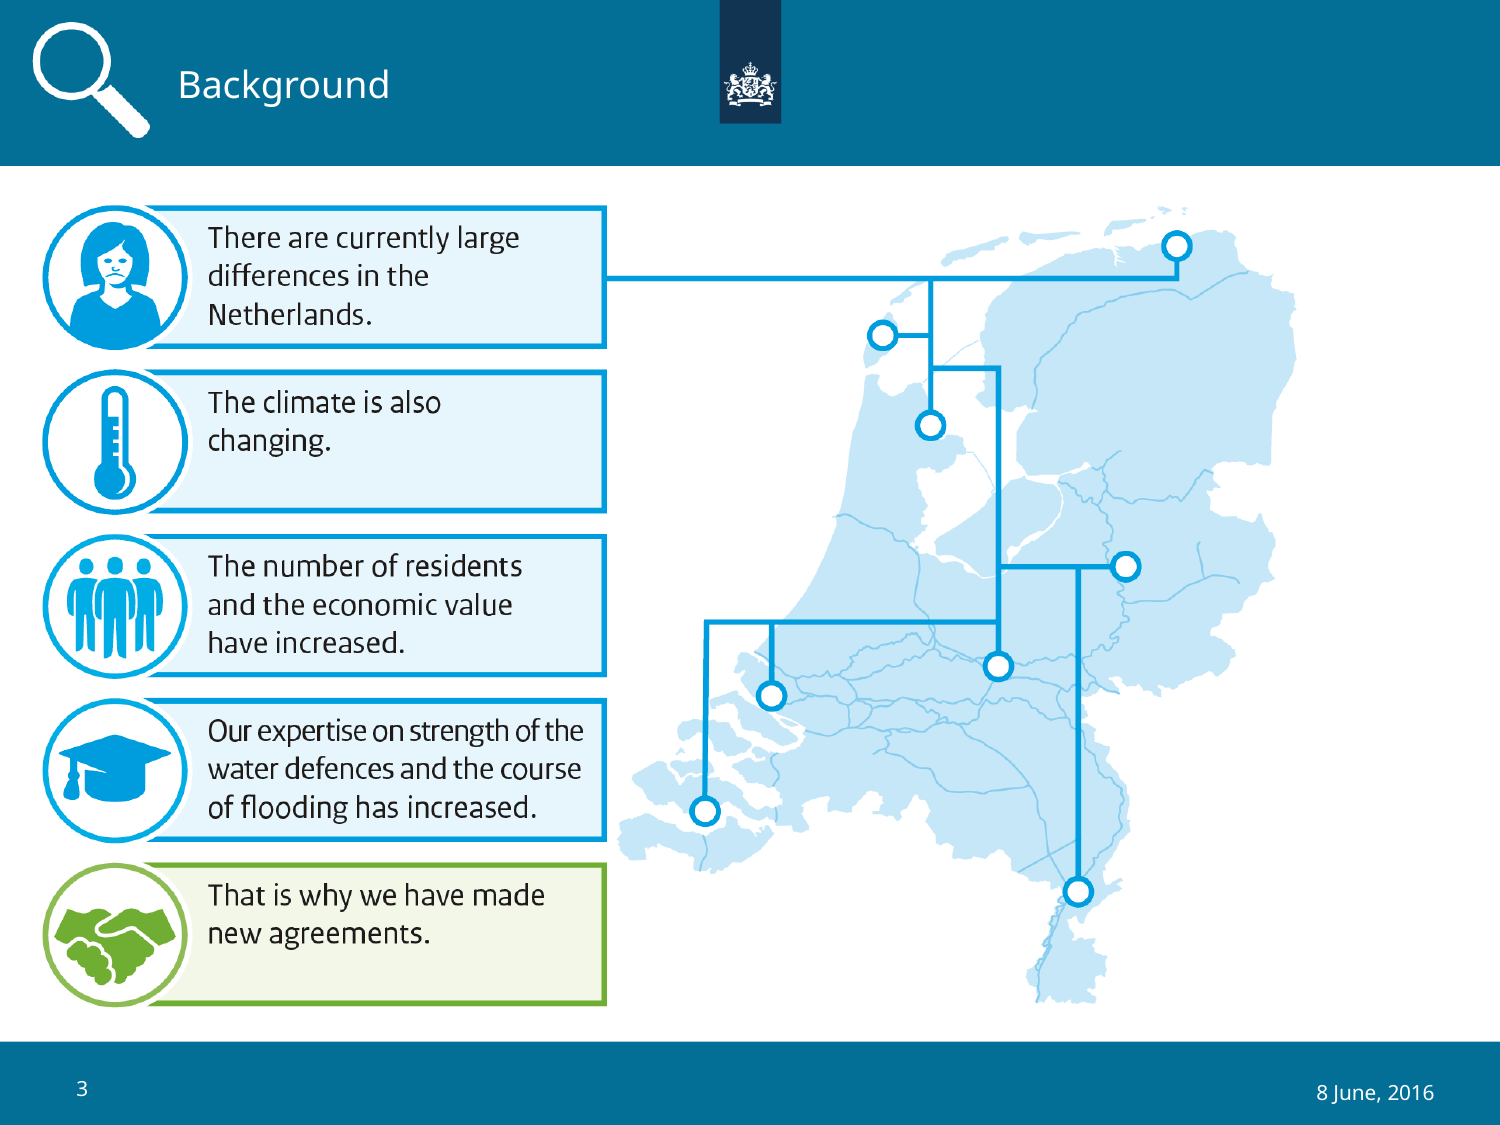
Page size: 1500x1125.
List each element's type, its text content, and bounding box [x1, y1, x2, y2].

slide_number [1186, 1084, 1435, 1105]
picture [33, 23, 149, 137]
title Background [177, 42, 621, 124]
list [4, 167, 1495, 1042]
slide_number 3 [76, 1084, 390, 1105]
picture [721, 0, 780, 123]
